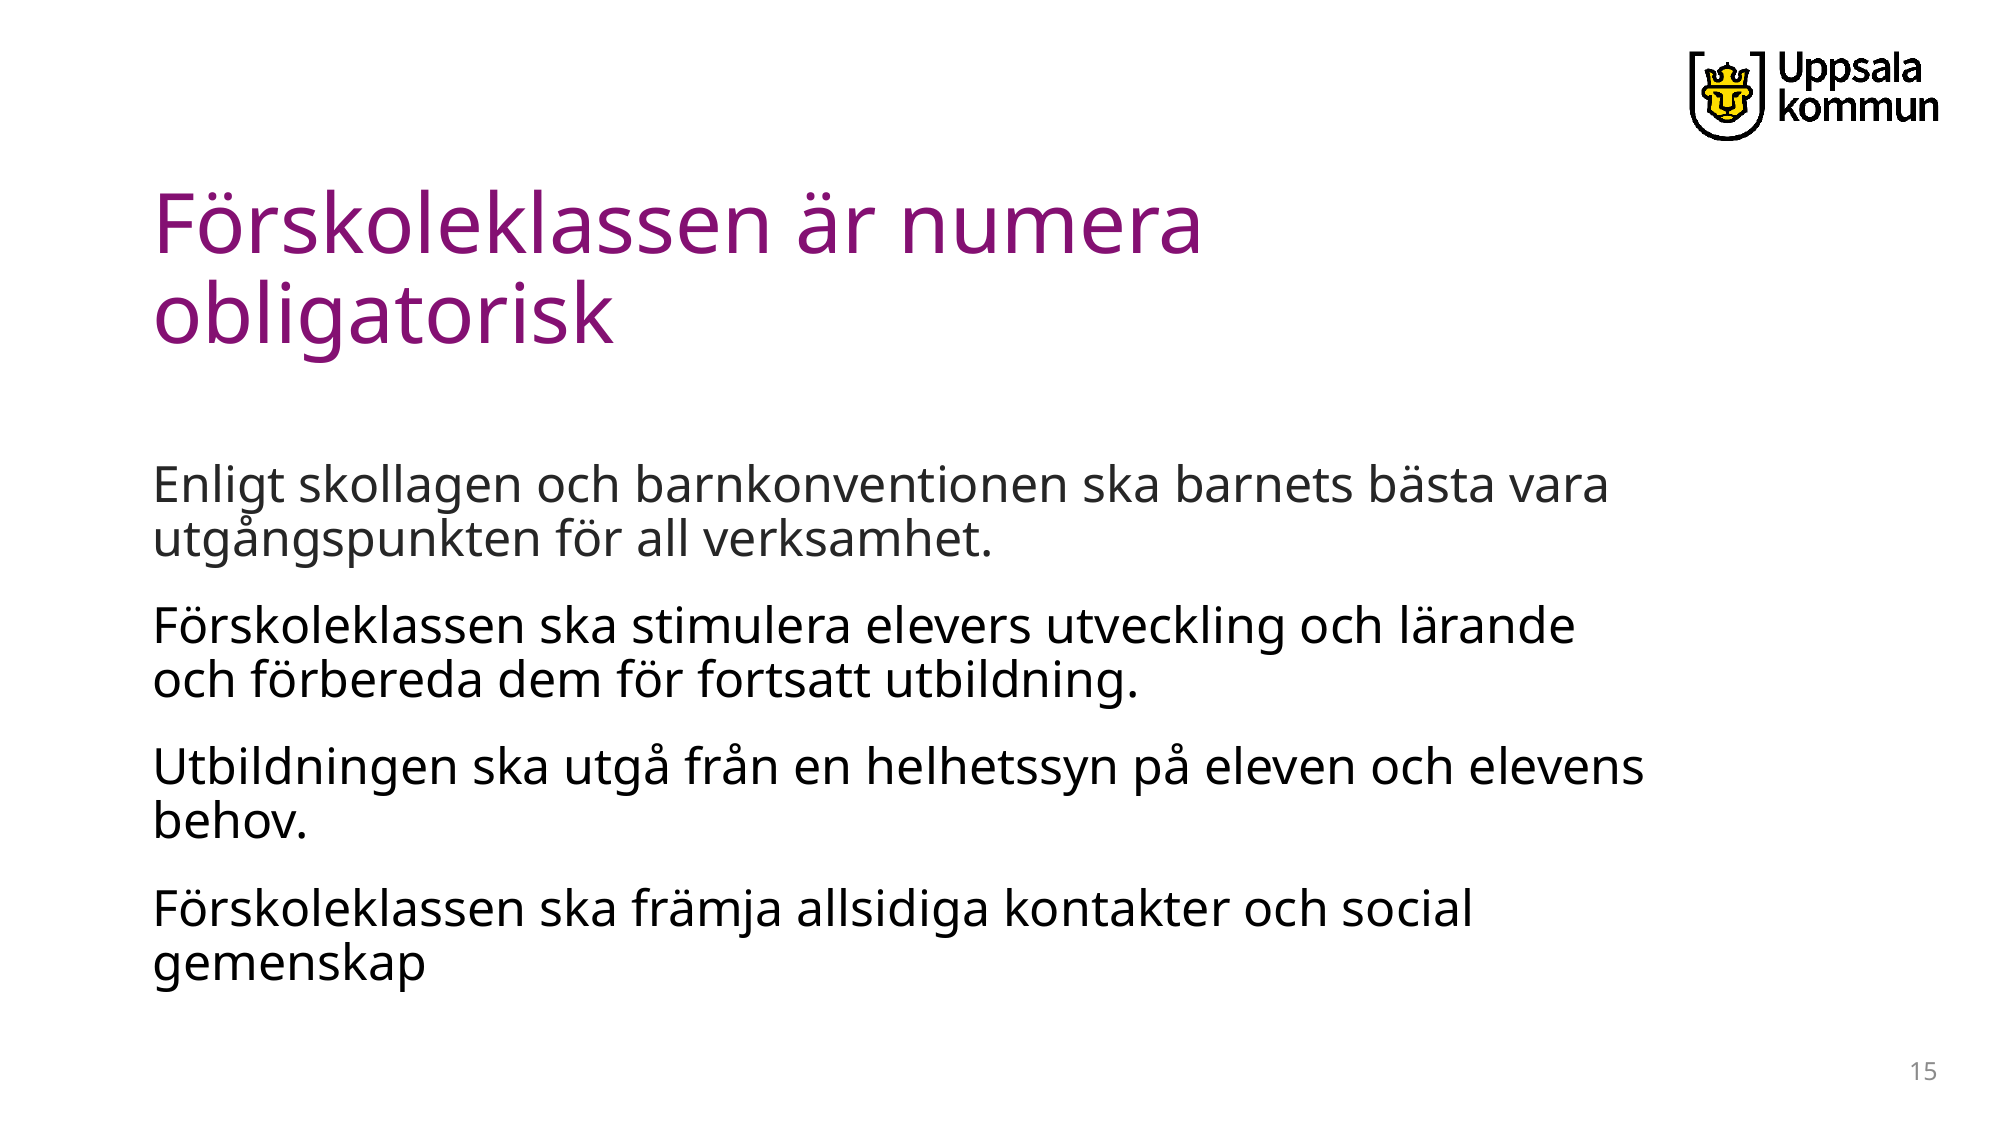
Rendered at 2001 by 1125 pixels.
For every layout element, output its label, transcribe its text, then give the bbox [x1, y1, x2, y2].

title Förskoleklassen är numera obligatorisk [137, 163, 1675, 370]
picture [1674, 36, 1953, 156]
slide_number 15 [1502, 1042, 1953, 1103]
list Enligt skollagen och barnkonventionen ska barnets bästa vara utgångspunkten för all verksamhet. Förskoleklassen ska stimulera elevers utveckling och lärande och förbereda dem för fortsatt utbildning. Utbildningen ska utgå från en helhetssyn på eleven och elevens behov. Förskoleklassen ska främja allsidiga kontakter och social gemenskap [137, 451, 1675, 993]
